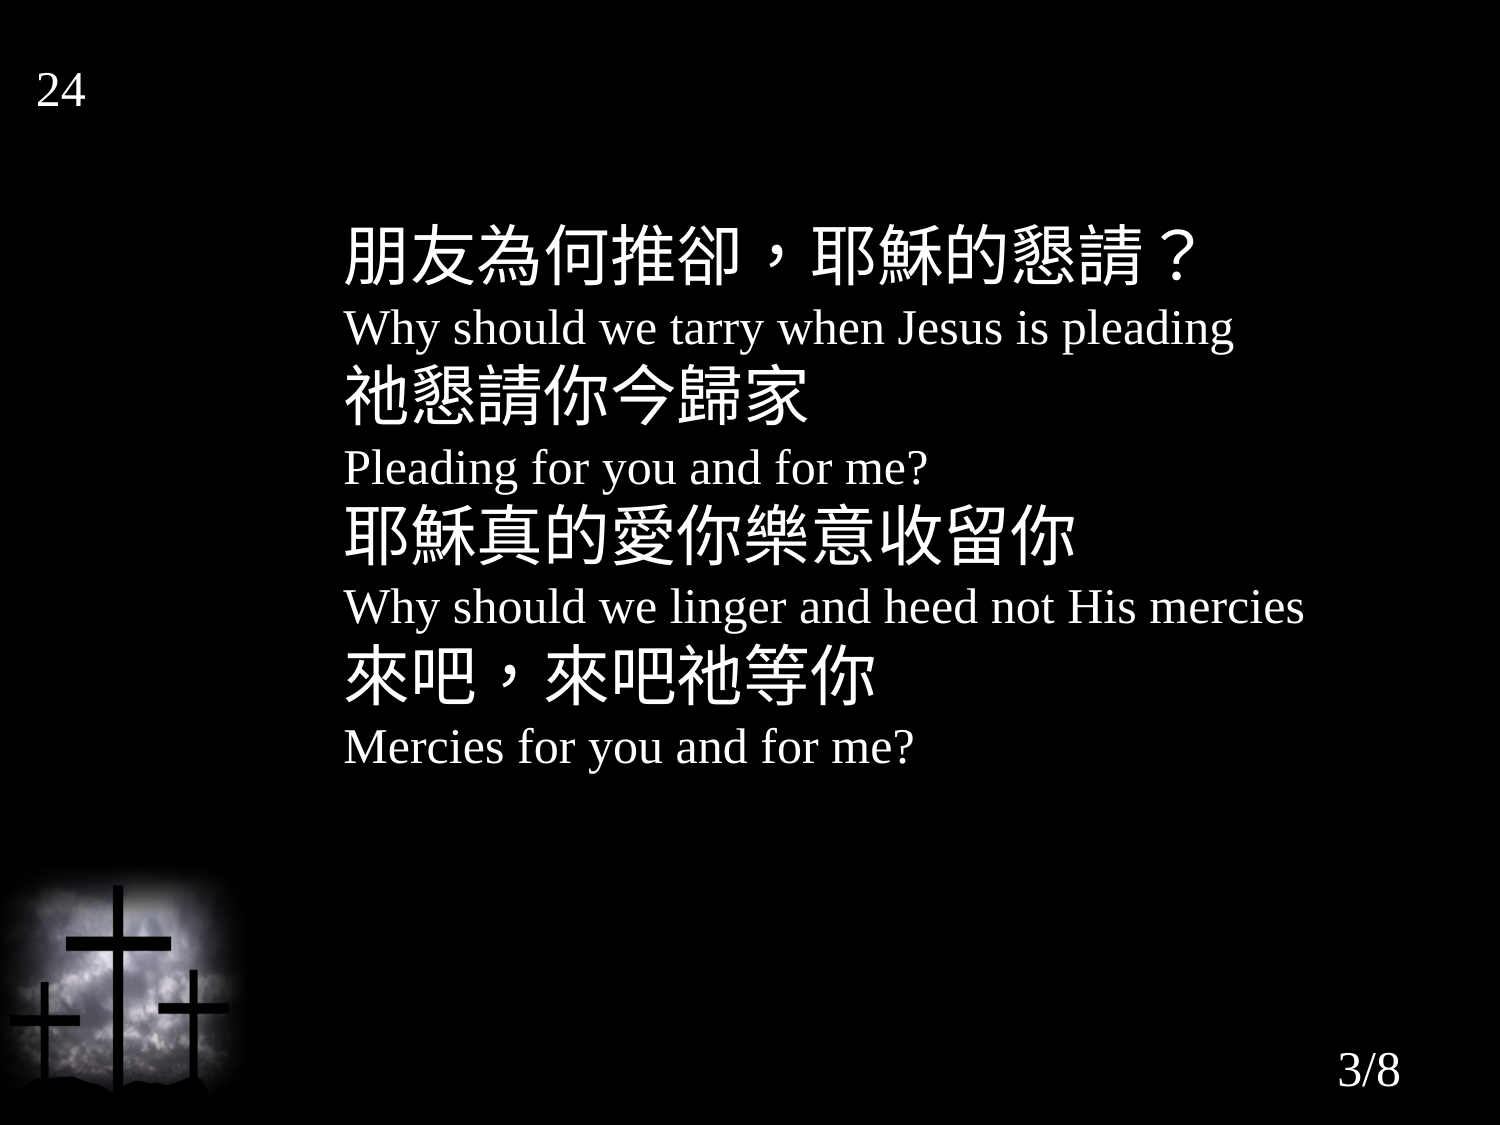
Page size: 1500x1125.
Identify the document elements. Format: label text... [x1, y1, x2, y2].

text_box 朋友為何推卻，耶穌的懇請？ Why should we tarry when Jesus is pleading 祂懇請你今歸家 Pleading for you and for me? 耶穌真的愛你樂意收留你 Why should we linger and heed not His mercies 來吧，來吧祂等你 Mercies for you and for me? [328, 206, 1383, 782]
text_box 3/8 [1322, 1029, 1500, 1104]
picture [0, 856, 256, 1125]
text_box 24 [21, 49, 214, 124]
